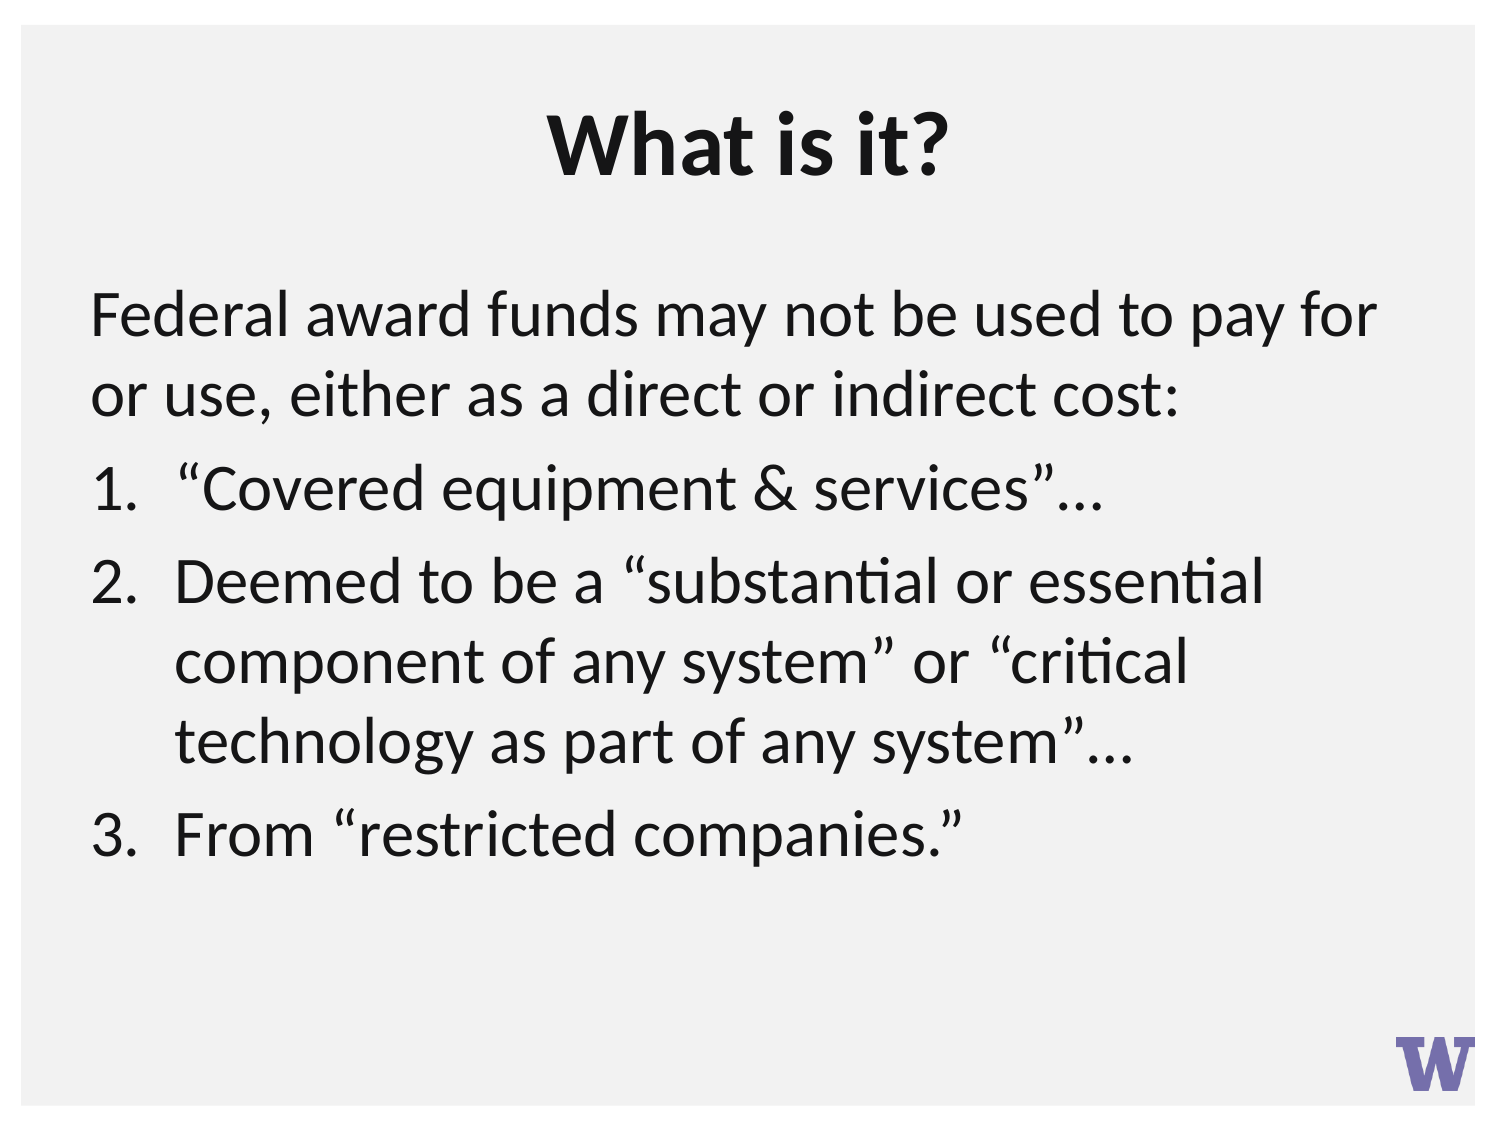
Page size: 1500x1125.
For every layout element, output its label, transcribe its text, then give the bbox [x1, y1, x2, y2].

list Federal award funds may not be used to pay for or use, either as a direct or indirect cost: “Covered equipment & services”… Deemed to be a “substantial or essential component of any system” or “critical technology as part of any system”… From “restricted companies.” [75, 262, 1425, 1005]
title What is it? [75, 45, 1425, 233]
